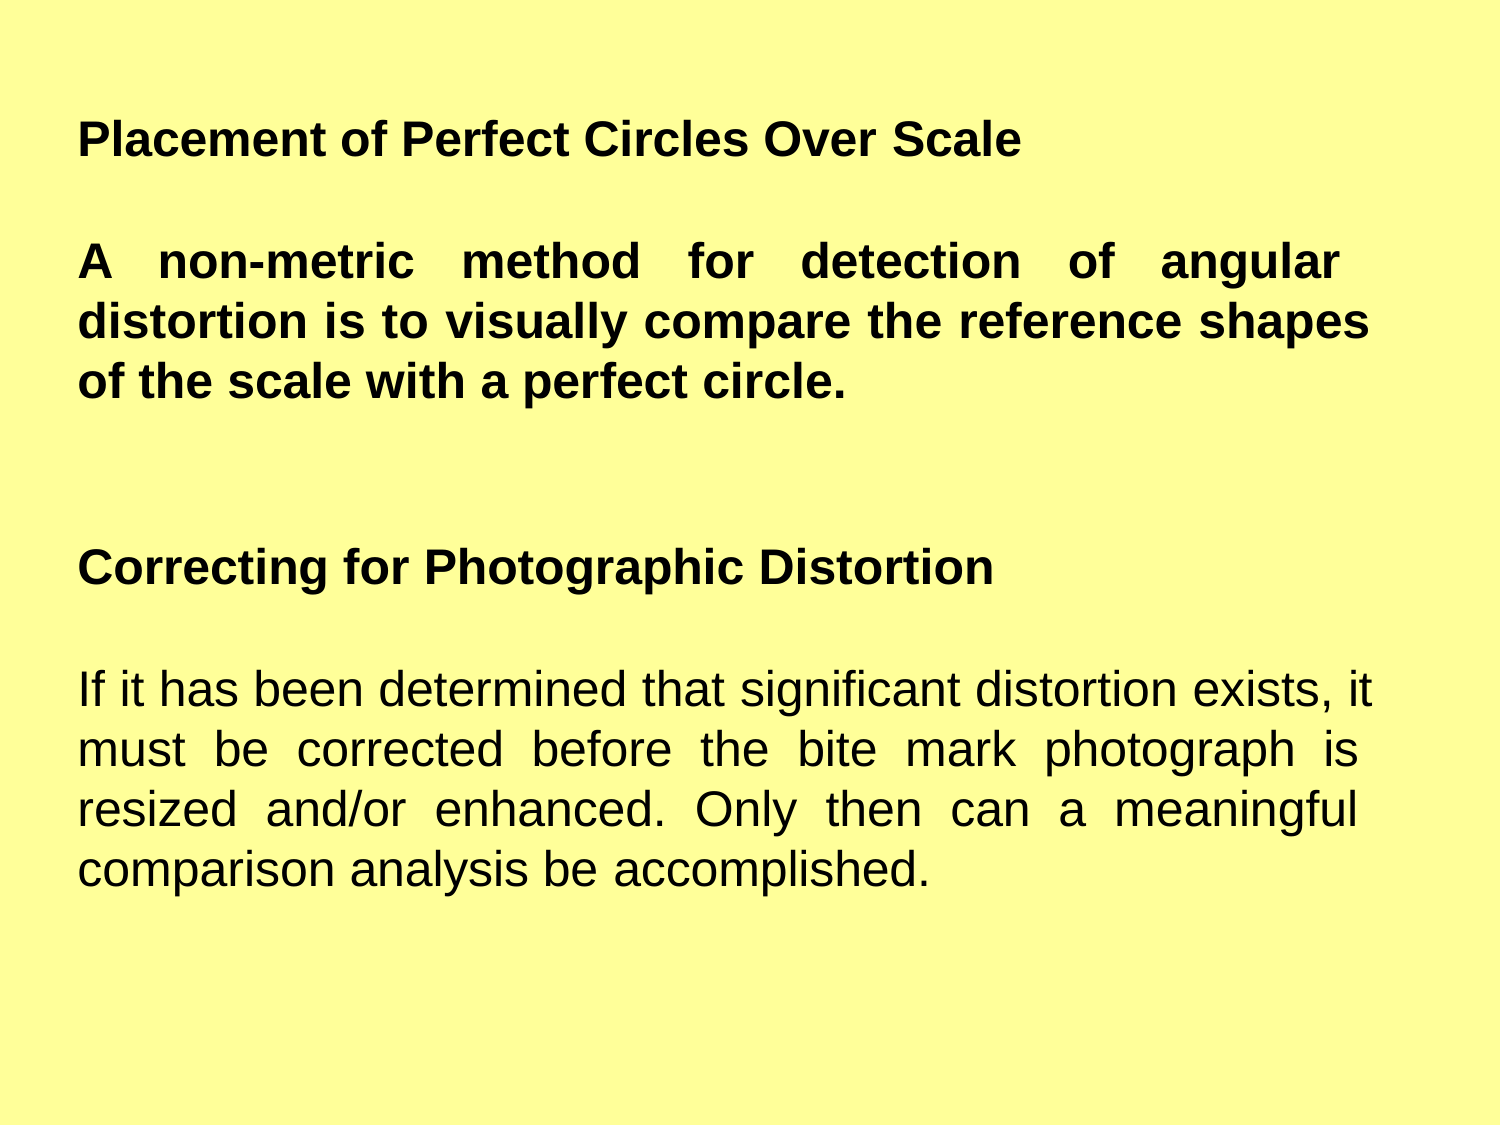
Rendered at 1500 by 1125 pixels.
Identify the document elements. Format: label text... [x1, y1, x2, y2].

text_box Placement of Perfect Circles Over Scale A non-metric method for detection of angular distortion is to visually compare the reference shapes of the scale with a perfect circle. Correcting for Photographic Distortion If it has been determined that significant distortion exists, it must be corrected before the bite mark photograph is resized and/or enhanced. Only then can a meaningful comparison analysis be accomplished. [75, 104, 1388, 897]
